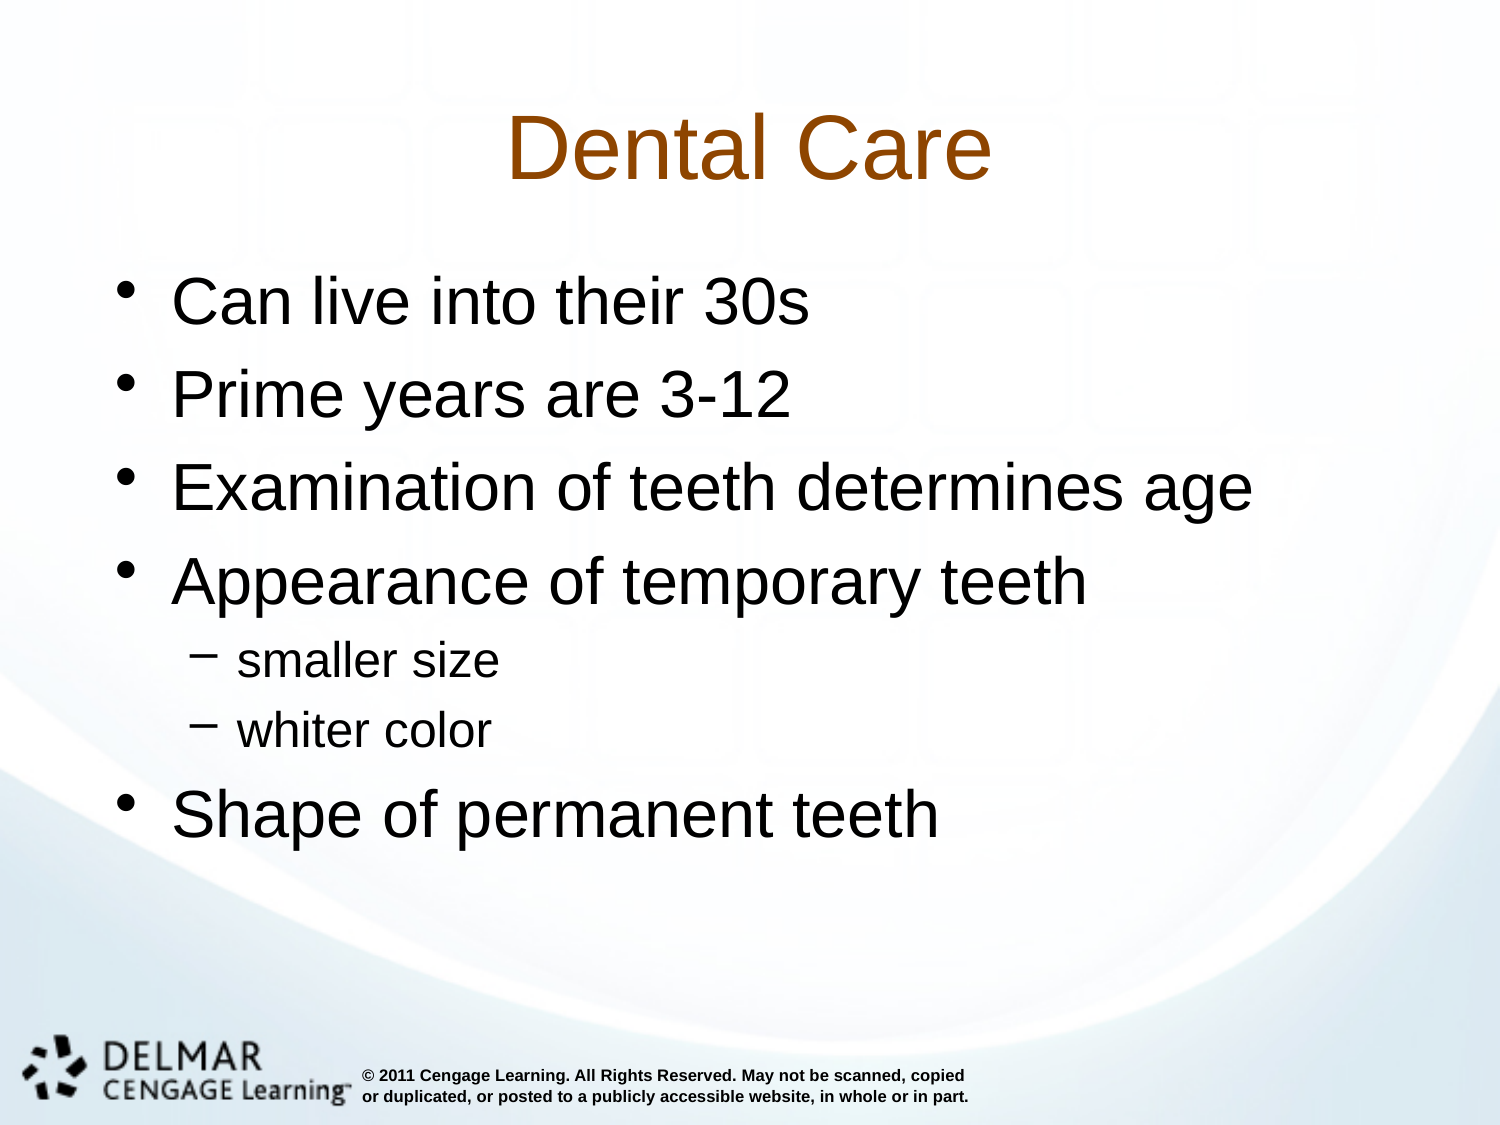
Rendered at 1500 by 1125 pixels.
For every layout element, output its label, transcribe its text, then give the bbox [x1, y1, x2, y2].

list Can live into their 30s Prime years are 3-12 Examination of teeth determines age Appearance of temporary teeth smaller size whiter color Shape of permanent teeth [99, 249, 1401, 988]
title Dental Care [99, 87, 1401, 238]
picture [0, 0, 1500, 1125]
